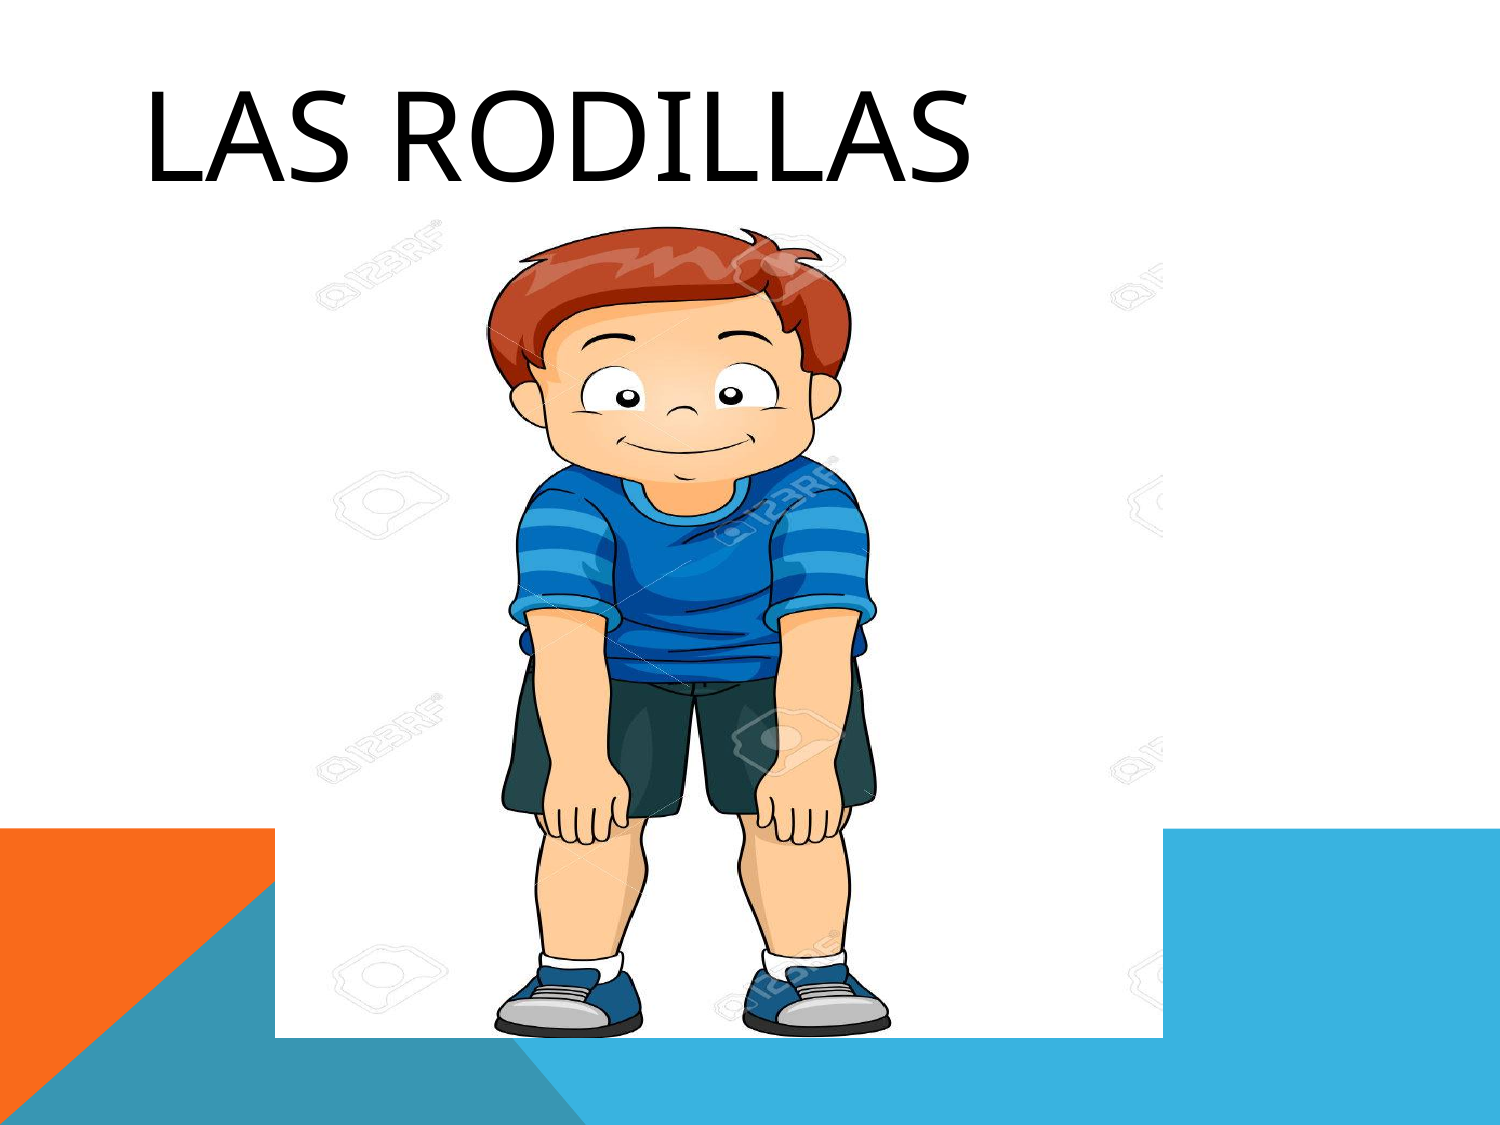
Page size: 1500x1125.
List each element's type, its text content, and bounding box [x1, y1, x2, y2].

picture [274, 199, 1163, 1038]
title Las rodillas [125, 37, 1359, 225]
